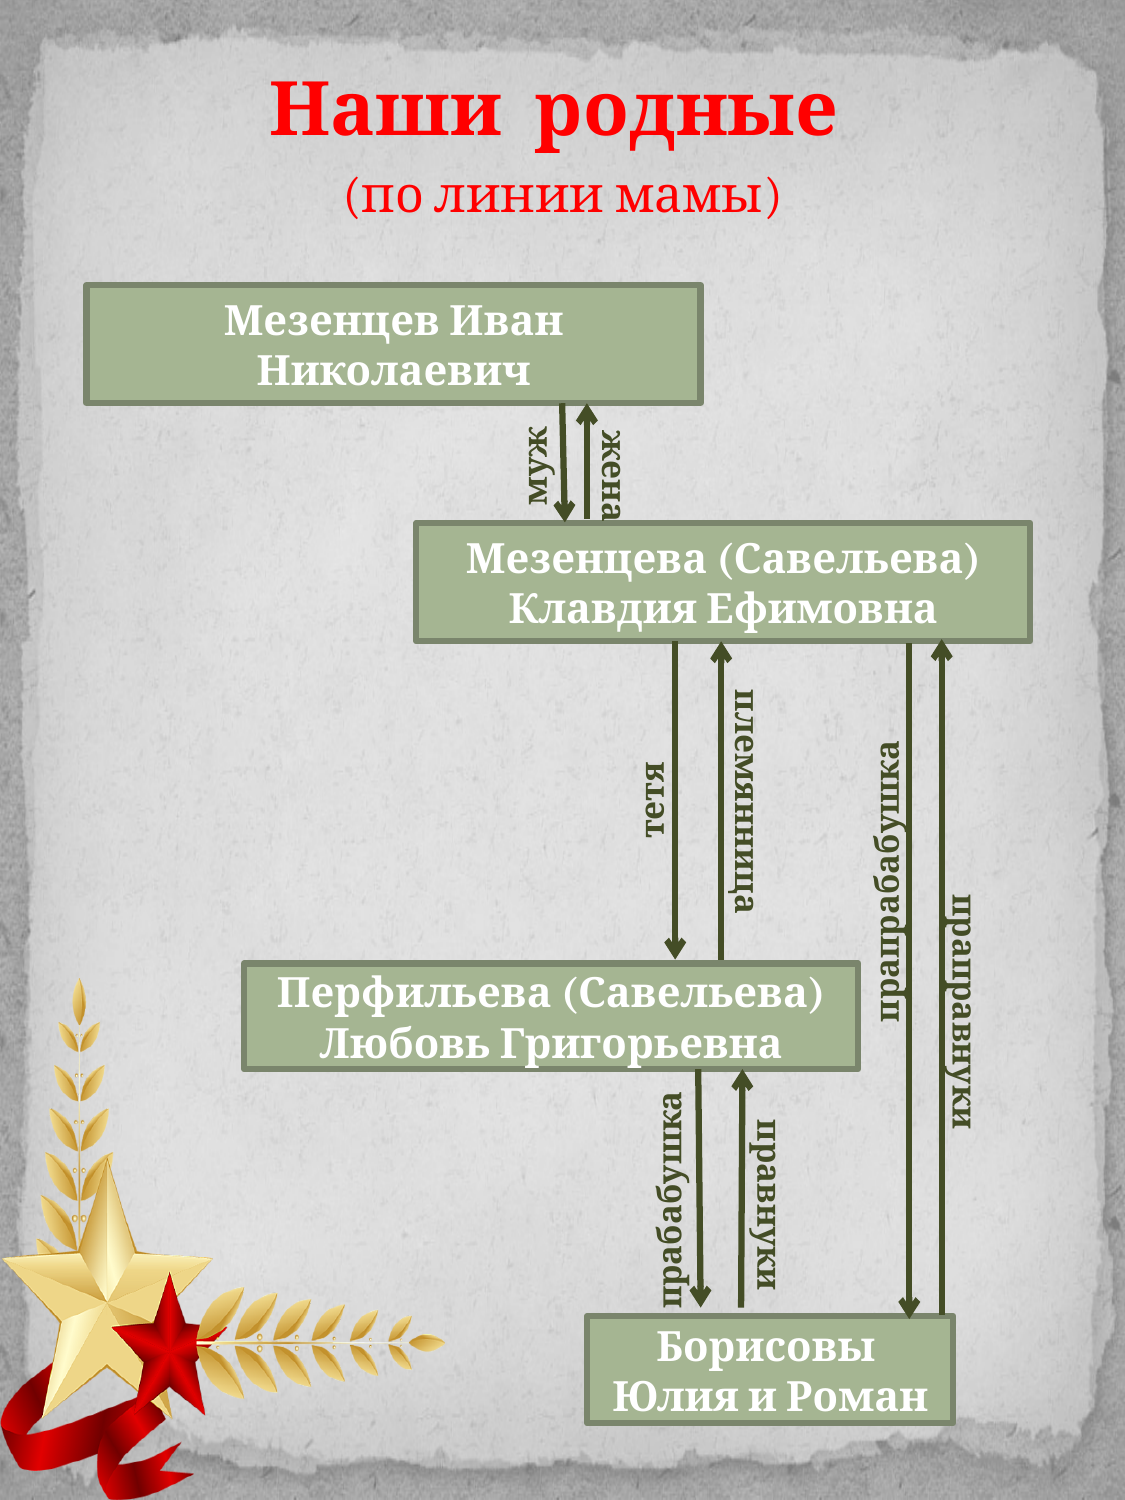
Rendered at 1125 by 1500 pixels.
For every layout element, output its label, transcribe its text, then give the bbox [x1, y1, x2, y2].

text_box племянница [721, 675, 776, 929]
text_box тетя [623, 719, 678, 882]
text_box Борисовы Юлия и Роман [584, 1313, 956, 1426]
text_box Мезенцев Иван Николаевич [83, 282, 704, 406]
text_box праправнуки [938, 879, 994, 1145]
picture [0, 978, 445, 1500]
text_box муж [506, 411, 559, 520]
text_box Мезенцева (Савельева) Клавдия Ефимовна [413, 520, 1033, 644]
list Наши родные (по линии мамы) [42, 53, 1083, 243]
text_box правнуки [744, 1105, 799, 1306]
text_box прапрабабушка [858, 726, 913, 1038]
text_box прабабушка [640, 1076, 696, 1324]
text_box Перфильева (Савельева) Любовь Григорьевна [241, 960, 861, 1072]
text_box жена [588, 416, 643, 538]
